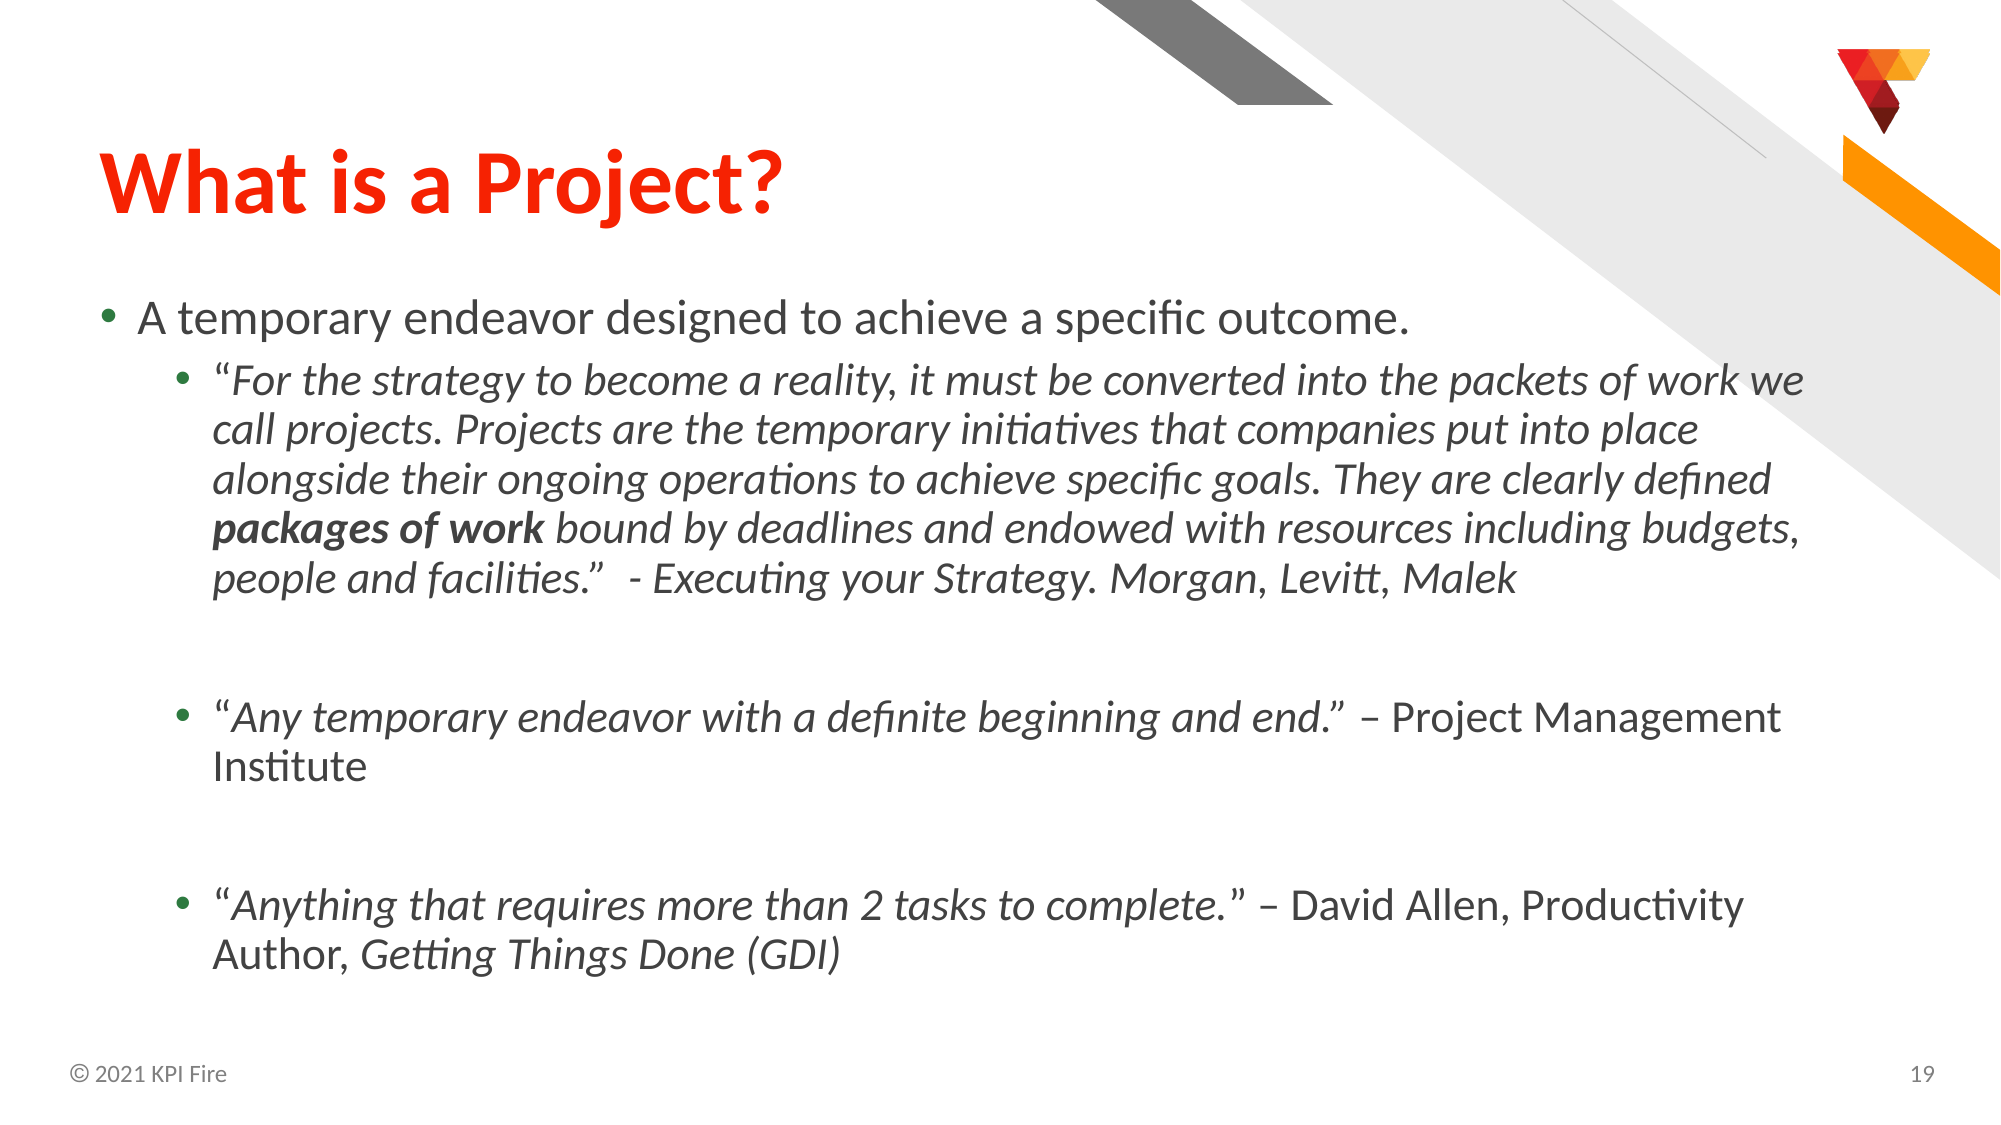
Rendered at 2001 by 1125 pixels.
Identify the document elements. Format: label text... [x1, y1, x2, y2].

picture [1837, 49, 1930, 134]
footer  2021 KPI Fire [55, 1042, 731, 1103]
title What is a Project? [85, 34, 1453, 234]
slide_number 19 [1828, 1042, 1950, 1103]
list A temporary endeavor designed to achieve a specific outcome. “For the strategy to become a reality, it must be converted into the packets of work we call projects. Projects are the temporary initiatives that companies put into place alongside their ongoing operations to achieve specific goals. They are clearly defined packages of work bound by deadlines and endowed with resources including budgets, people and facilities.” - Executing your Strategy. Morgan, Levitt, Malek “Any temporary endeavor with a definite beginning and end.” – Project Management Institute “Anything that requires more than 2 tasks to complete.” – David Allen, Productivity Author, Getting Things Done (GDI) [85, 284, 1857, 1043]
